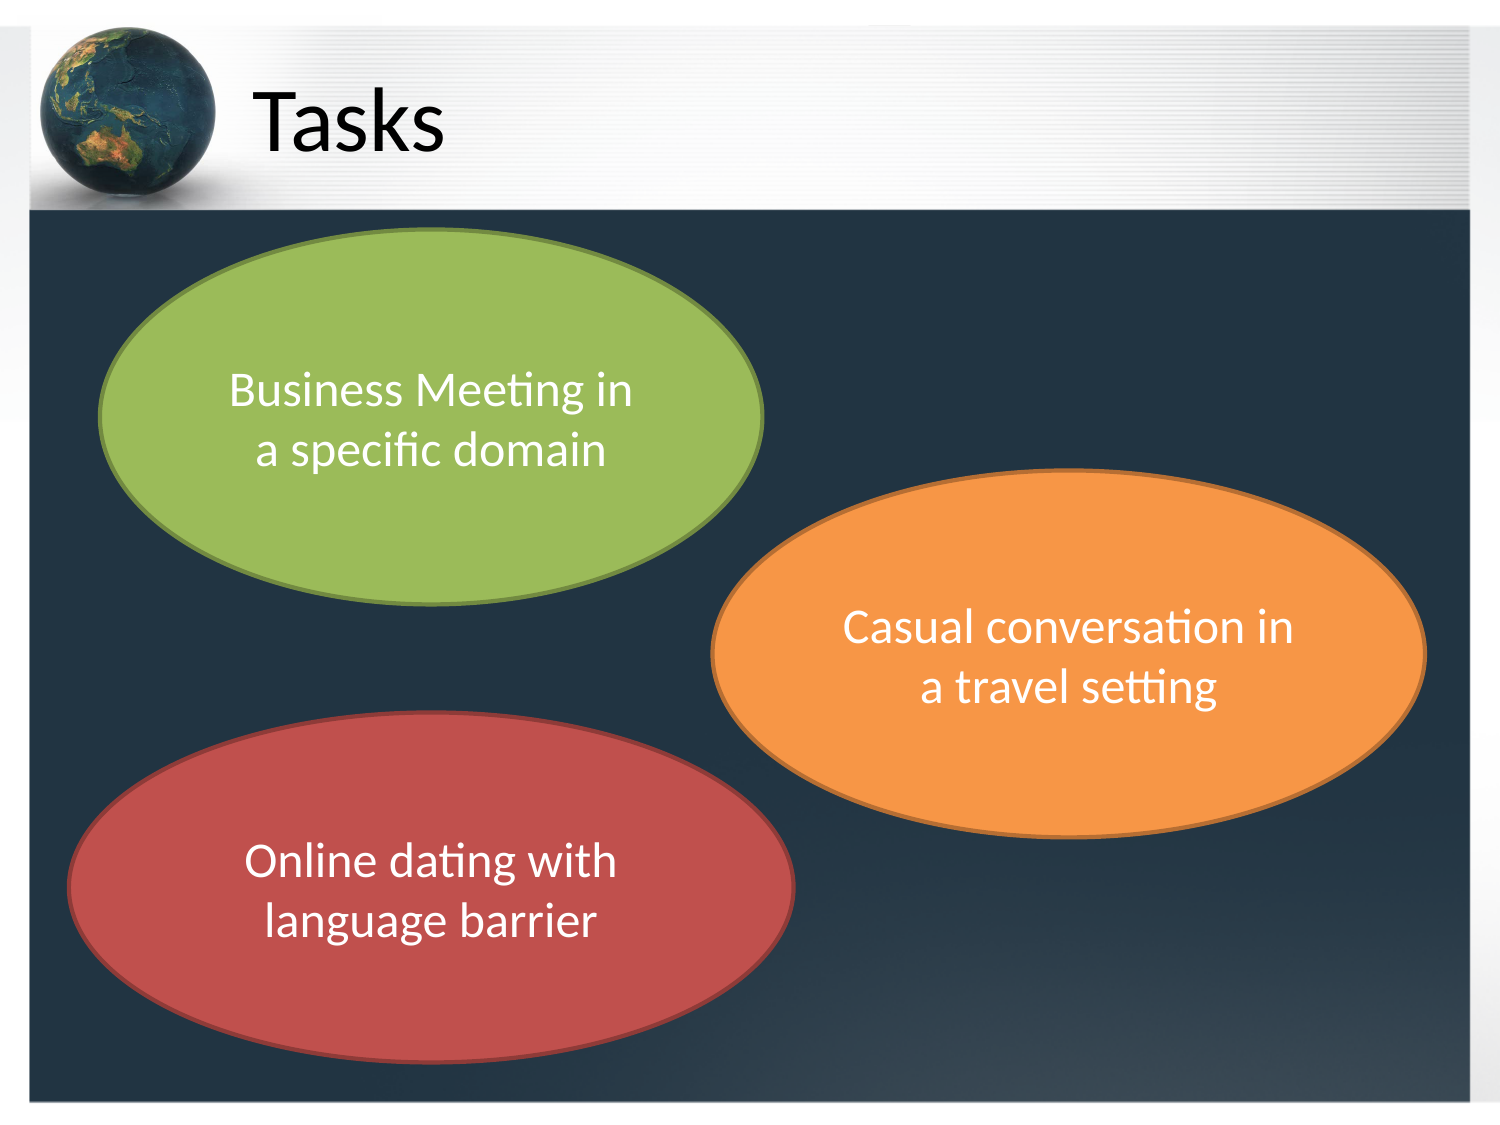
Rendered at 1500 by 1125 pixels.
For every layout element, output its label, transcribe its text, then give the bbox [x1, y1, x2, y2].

title Tasks [237, 21, 1463, 209]
text_box Casual conversation in a travel setting [710, 468, 1428, 840]
text_box Business Meeting in a specific domain [97, 227, 765, 607]
text_box Online dating with language barrier [66, 710, 796, 1065]
picture [0, 0, 1500, 1125]
